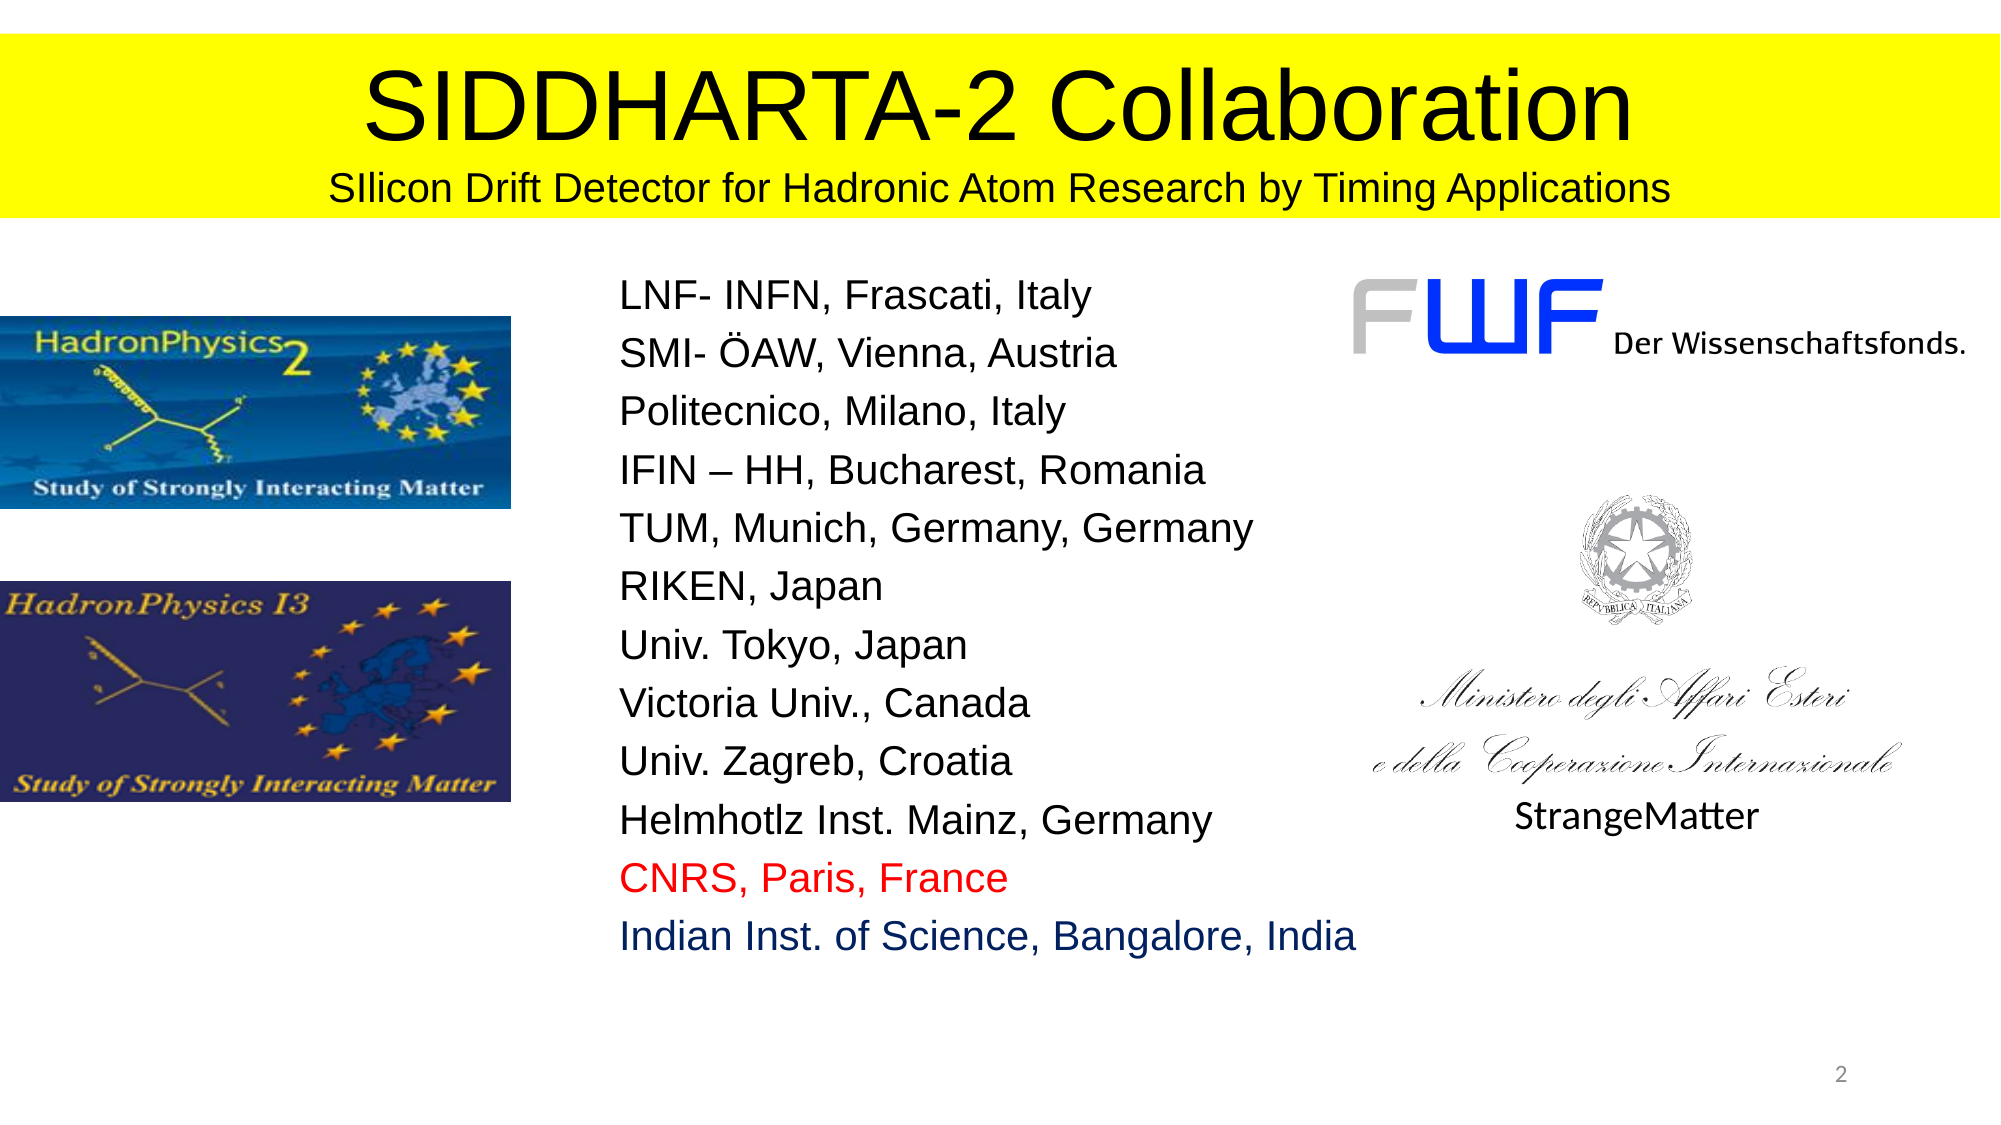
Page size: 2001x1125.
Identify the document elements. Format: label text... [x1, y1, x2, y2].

text_box SIDDHARTA-2 Collaboration SIlicon Drift Detector for Hadronic Atom Research by Timing Applications [0, 33, 2000, 219]
picture [0, 316, 511, 509]
picture [1336, 449, 1939, 864]
picture [1353, 278, 1965, 355]
text_box LNF- INFN, Frascati, Italy SMI- ÖAW, Vienna, Austria Politecnico, Milano, Italy IFIN – HH, Bucharest, Romania TUM, Munich, Germany, Germany RIKEN, Japan Univ. Tokyo, Japan Victoria Univ., Canada Univ. Zagreb, Croatia Helmhotlz Inst. Mainz, Germany CNRS, Paris, France Indian Inst. of Science, Bangalore, India [604, 260, 1485, 999]
slide_number 2 [1412, 1042, 1863, 1103]
picture [0, 581, 511, 802]
